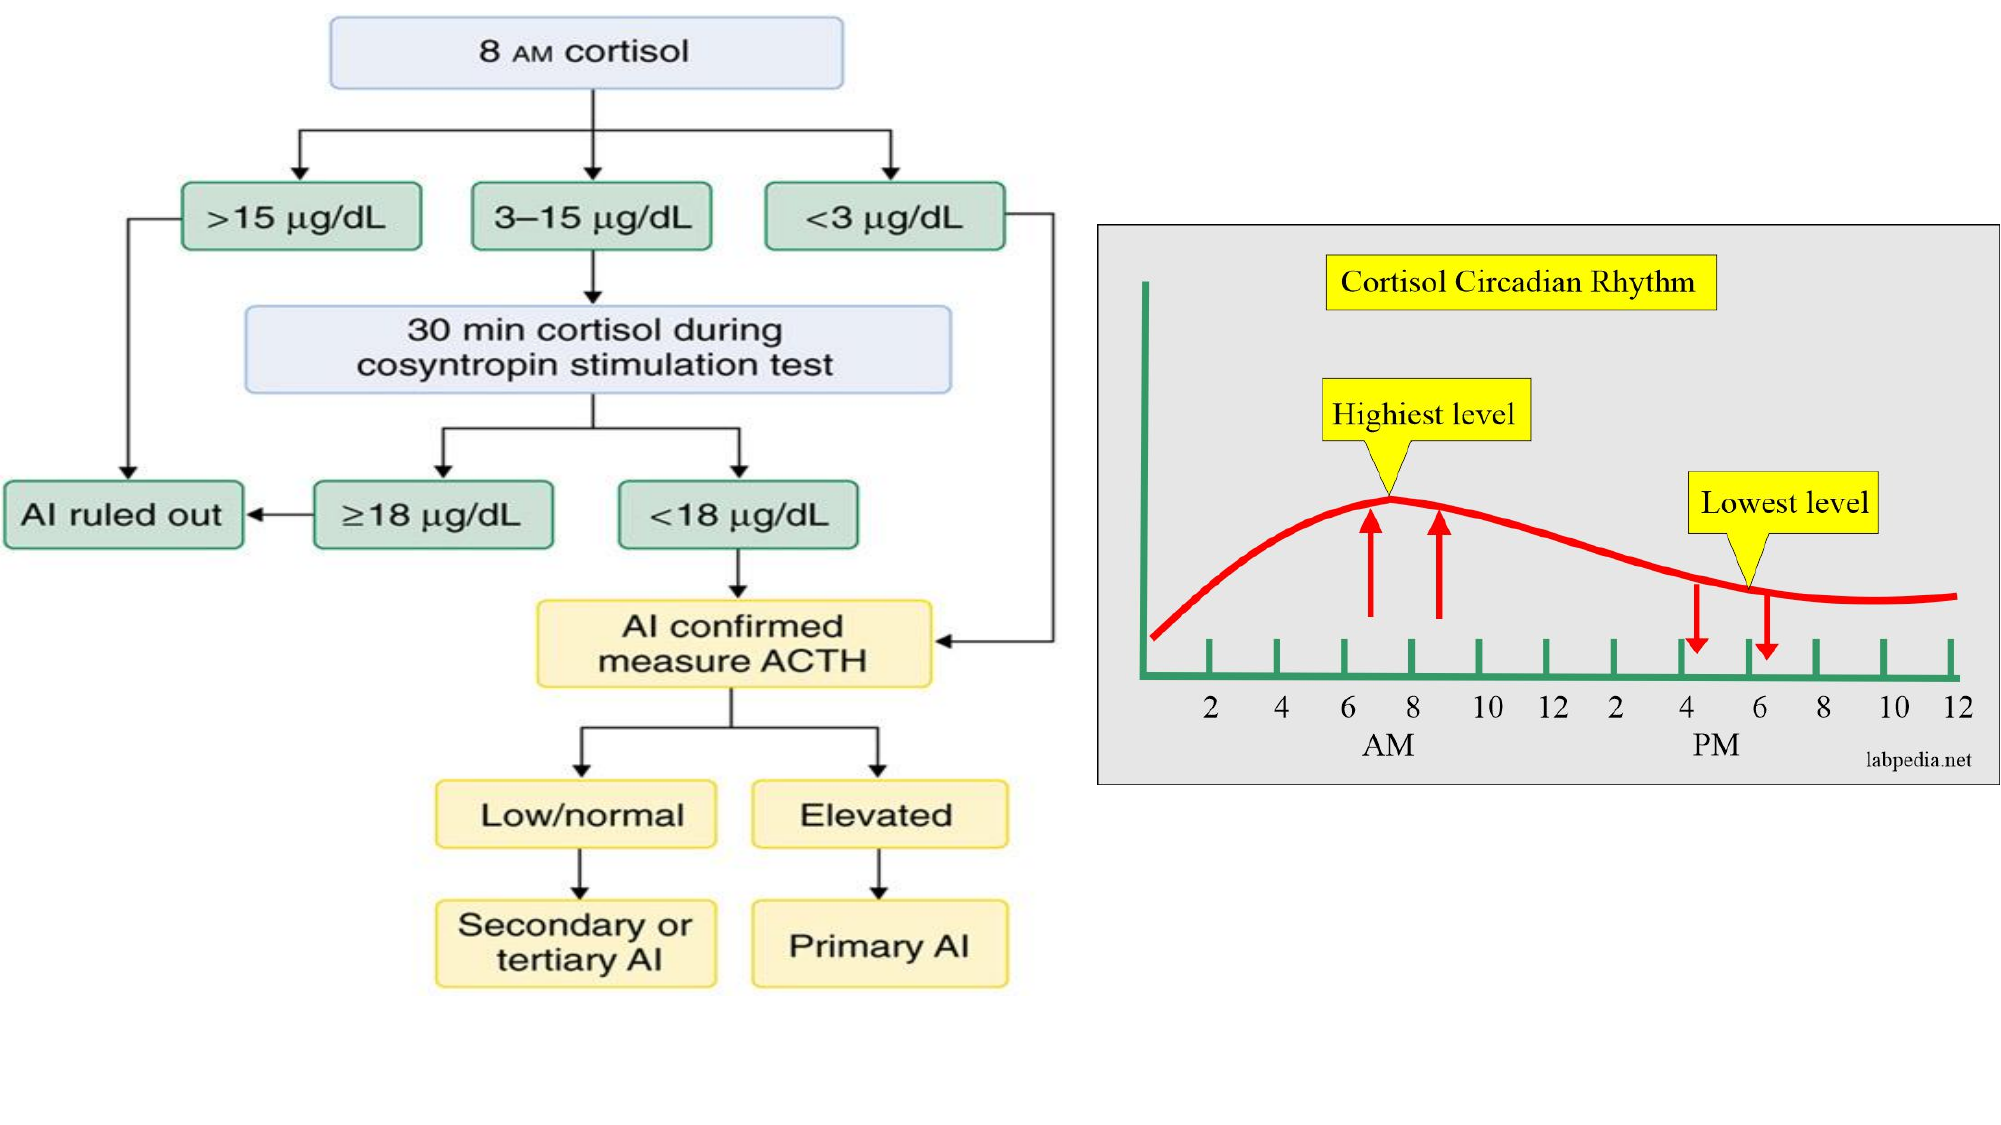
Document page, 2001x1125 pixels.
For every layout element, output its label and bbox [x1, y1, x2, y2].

picture [1097, 224, 2000, 785]
picture [0, 13, 1062, 996]
